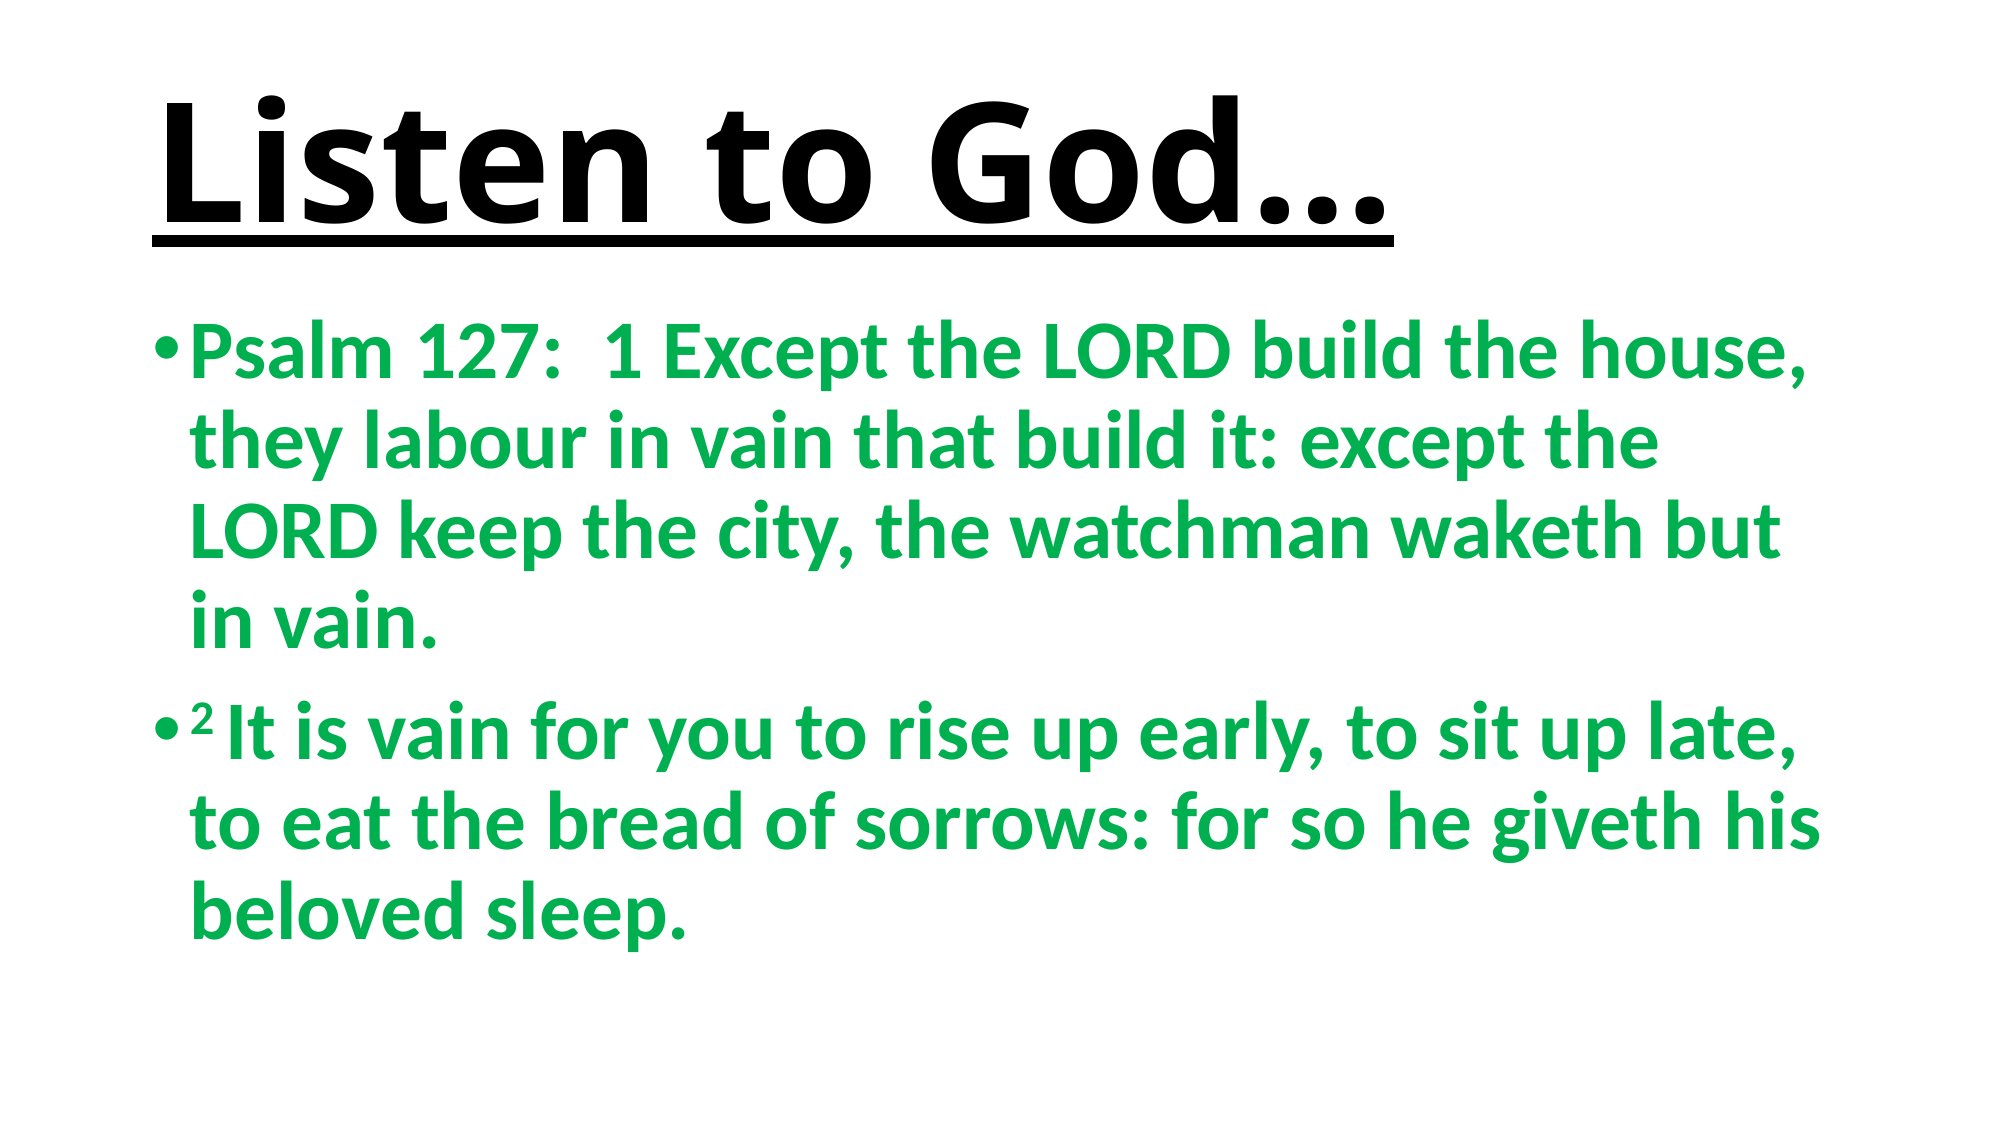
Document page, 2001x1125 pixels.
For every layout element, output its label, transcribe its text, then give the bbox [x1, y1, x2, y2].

list Psalm 127: 1 Except the Lord build the house, they labour in vain that build it: except the Lord keep the city, the watchman waketh but in vain. 2 It is vain for you to rise up early, to sit up late, to eat the bread of sorrows: for so he giveth his beloved sleep. [137, 299, 1863, 1014]
title Listen to God… [137, 59, 1863, 278]
